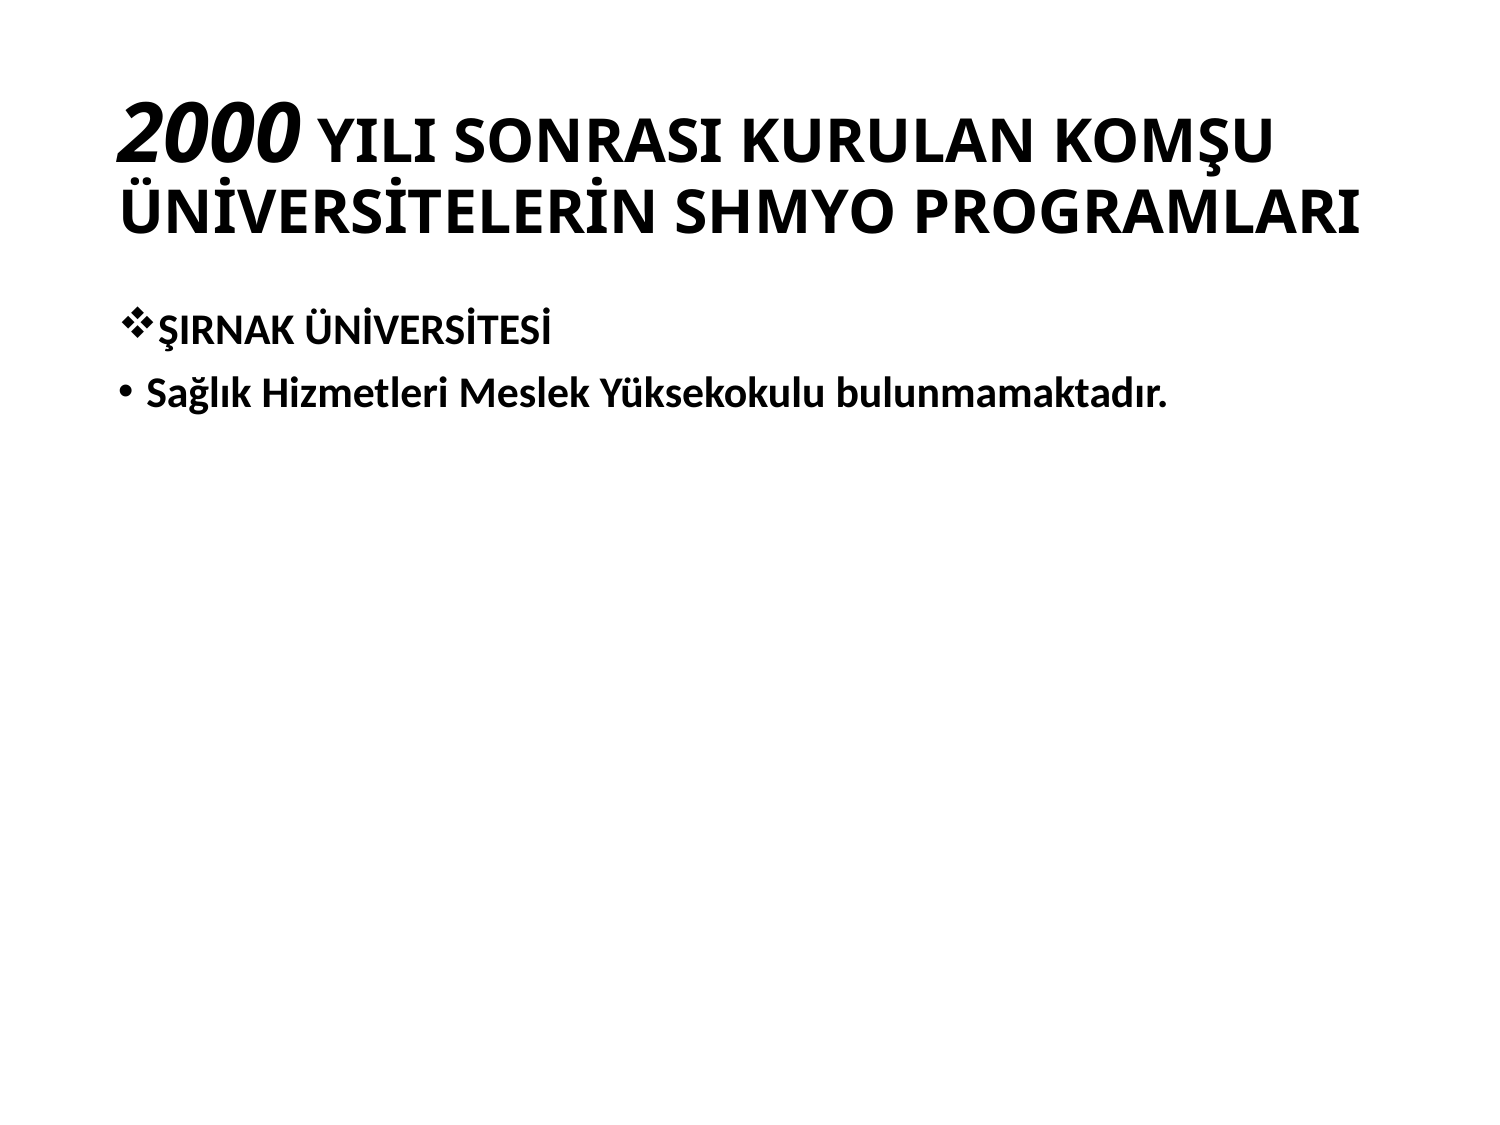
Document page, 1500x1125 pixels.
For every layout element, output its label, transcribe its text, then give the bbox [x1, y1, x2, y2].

list ŞIRNAK ÜNİVERSİTESİ Sağlık Hizmetleri Meslek Yüksekokulu bulunmamaktadır. [103, 299, 1397, 1014]
title 2000 YILI SONRASI KURULAN KOMŞU ÜNİVERSİTELERİN SHMYO PROGRAMLARI [103, 59, 1397, 278]
